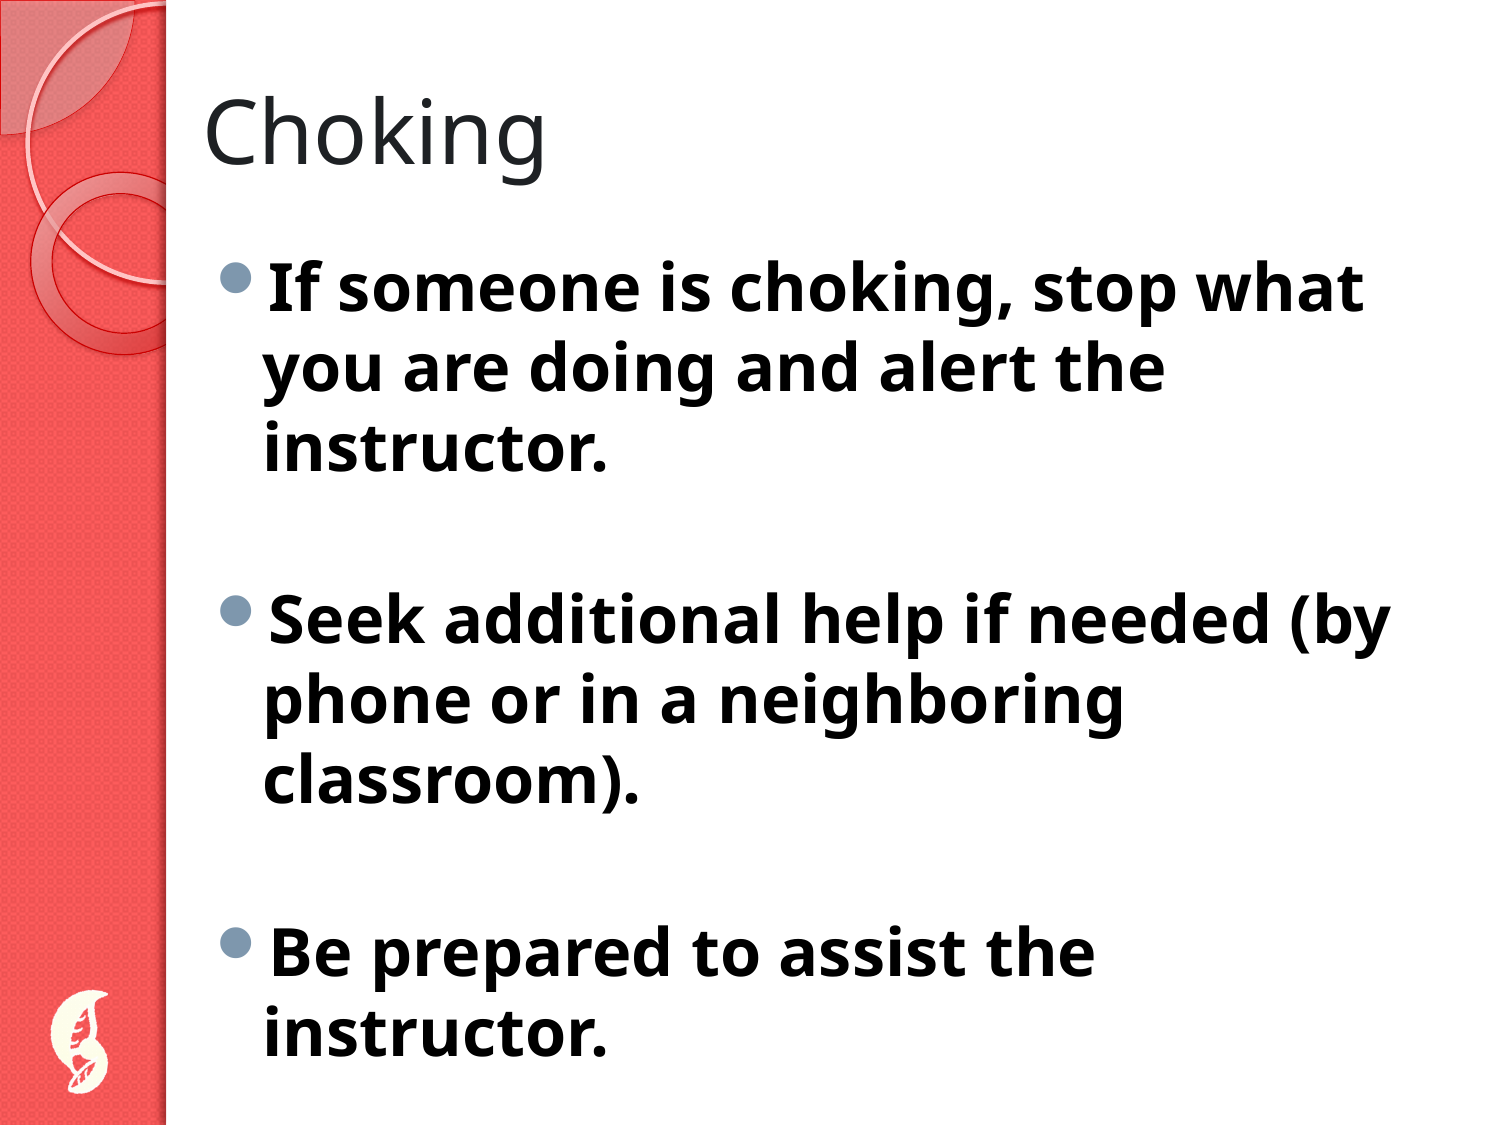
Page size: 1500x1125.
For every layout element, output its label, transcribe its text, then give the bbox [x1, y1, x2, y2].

title Choking [187, 24, 1466, 233]
list If someone is choking, stop what you are doing and alert the instructor. Seek additional help if needed (by phone or in a neighboring classroom). Be prepared to assist the instructor. [187, 237, 1466, 1075]
